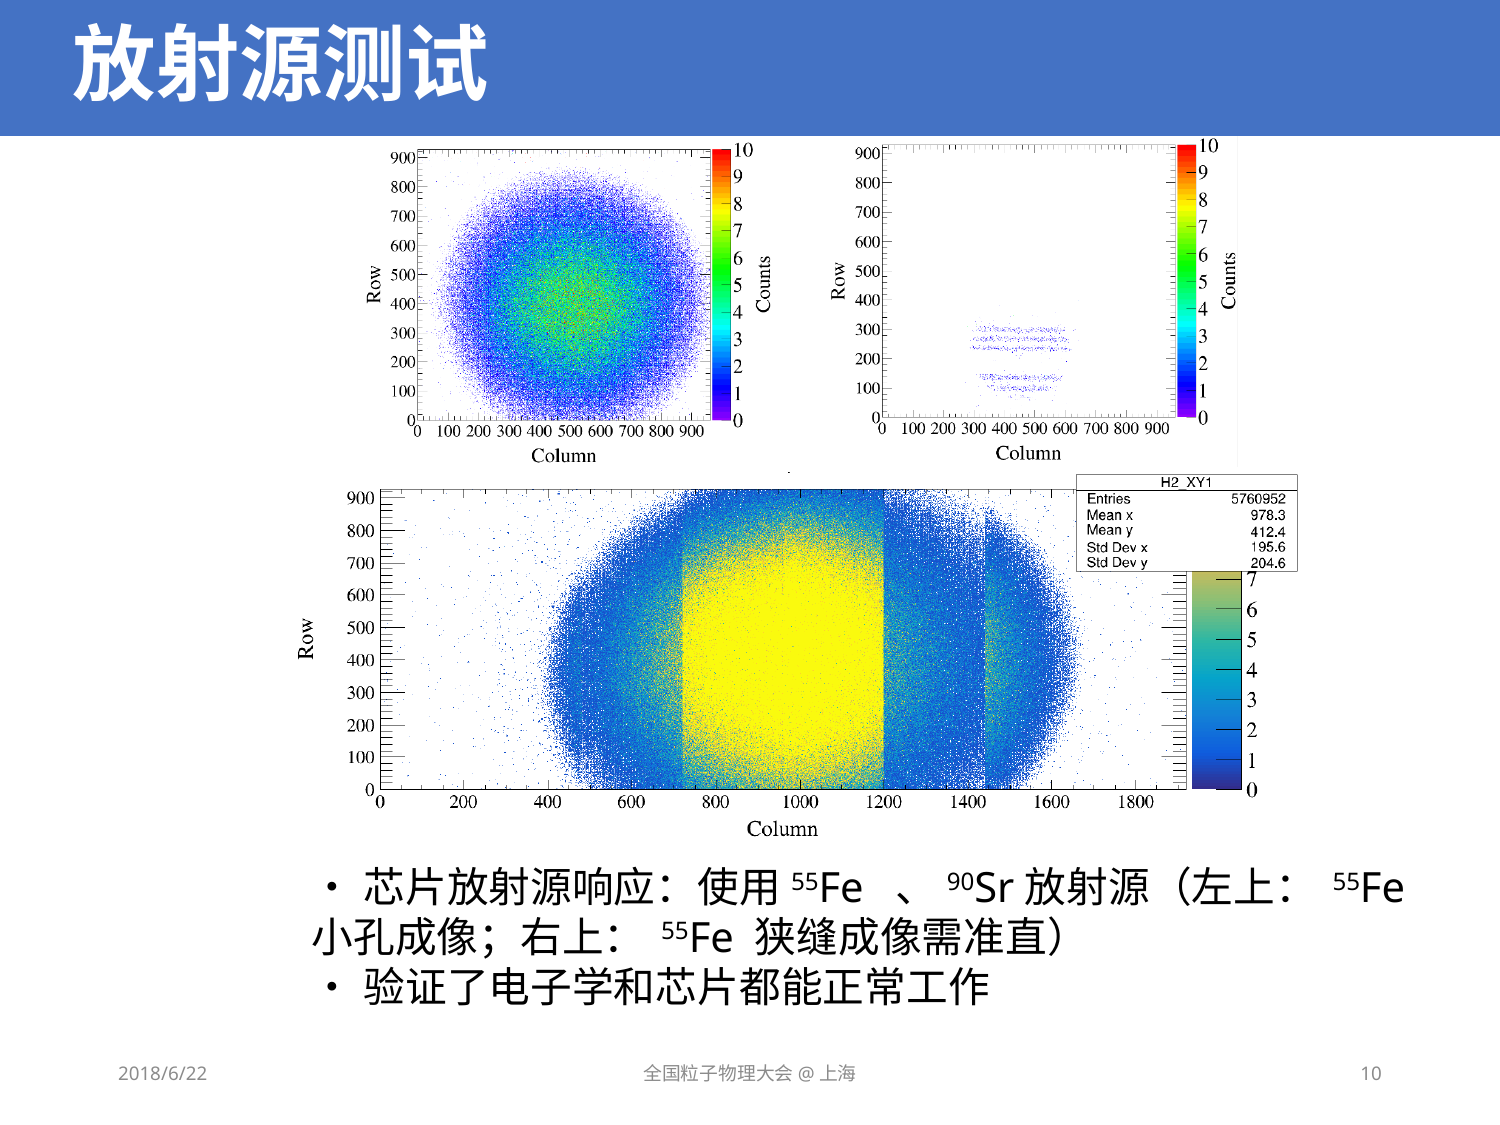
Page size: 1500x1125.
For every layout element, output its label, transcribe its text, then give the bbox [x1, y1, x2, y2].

picture [358, 135, 771, 470]
slide_number 10 [1059, 1042, 1397, 1103]
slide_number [103, 1042, 441, 1103]
text_box •芯片放射源响应：使用55Fe 、90Sr放射源（左上： 55Fe 小孔成像；右上： 55Fe 狭缝成像需准直） •验证了电子学和芯片都能正常工作 [296, 853, 1425, 1019]
footer 全国粒子物理大会@上海 [496, 1042, 1004, 1103]
picture [825, 136, 1238, 467]
title 放射源测试 [0, 0, 1500, 136]
picture [271, 472, 1306, 848]
